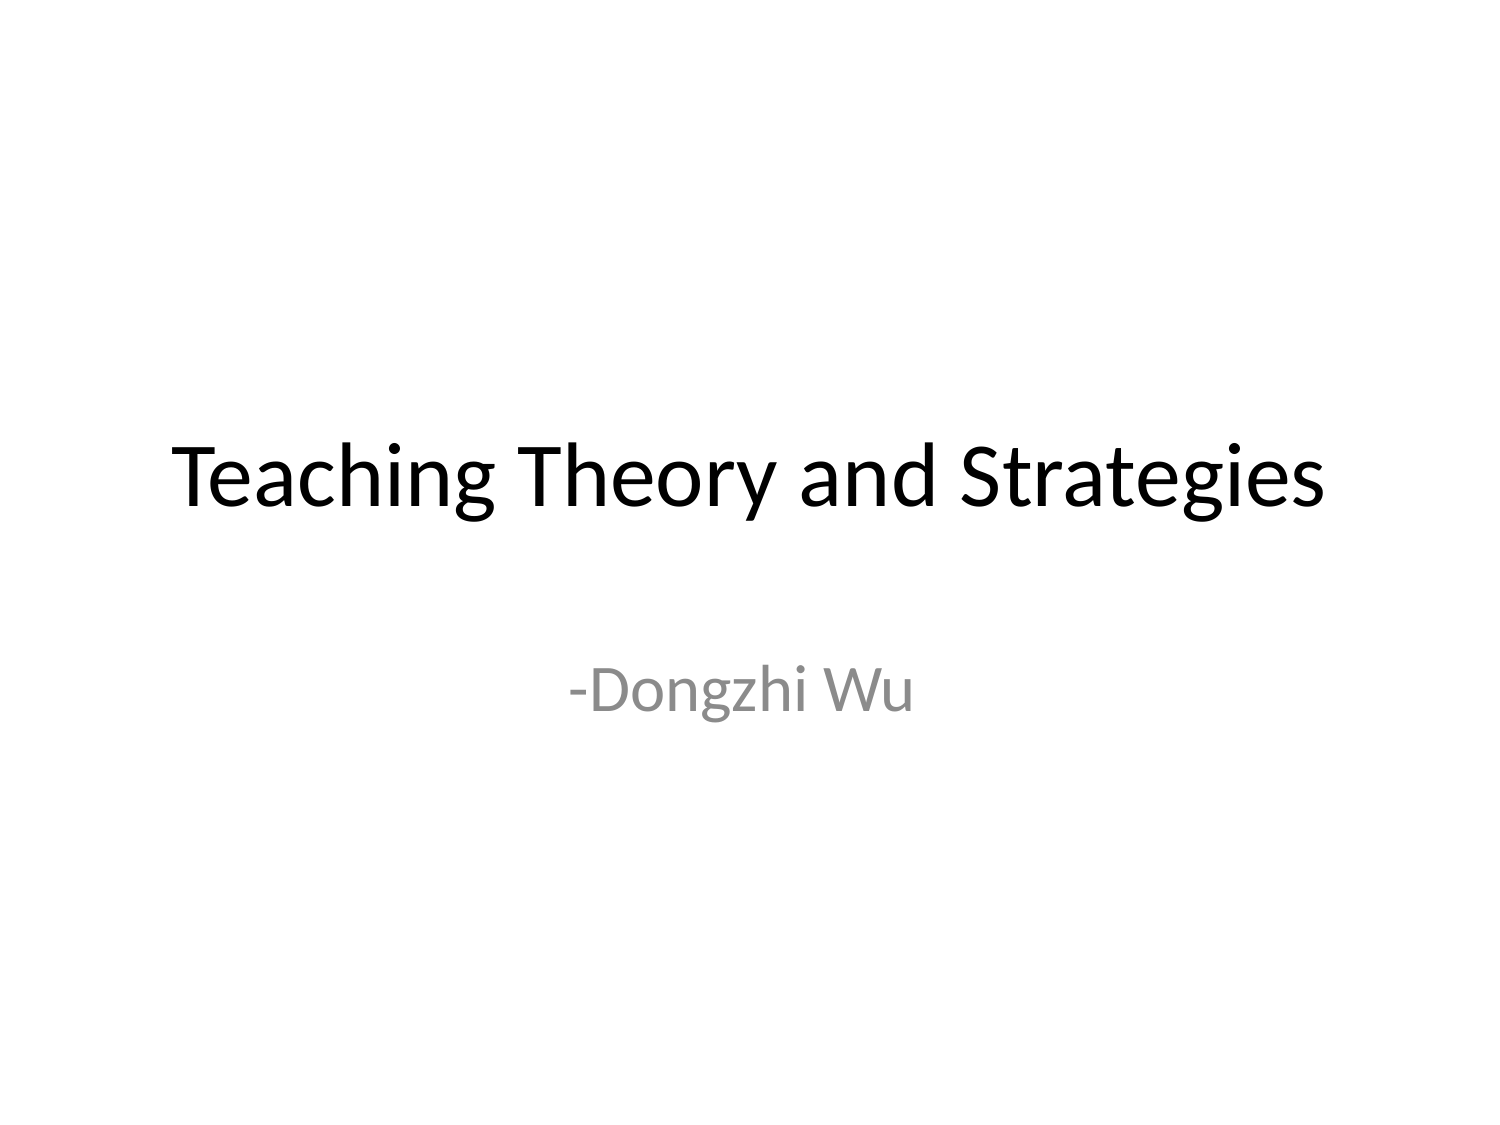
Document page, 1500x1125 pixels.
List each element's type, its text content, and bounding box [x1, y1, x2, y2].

title Teaching Theory and Strategies [112, 349, 1388, 591]
subtitle -Dongzhi Wu [225, 637, 1275, 925]
